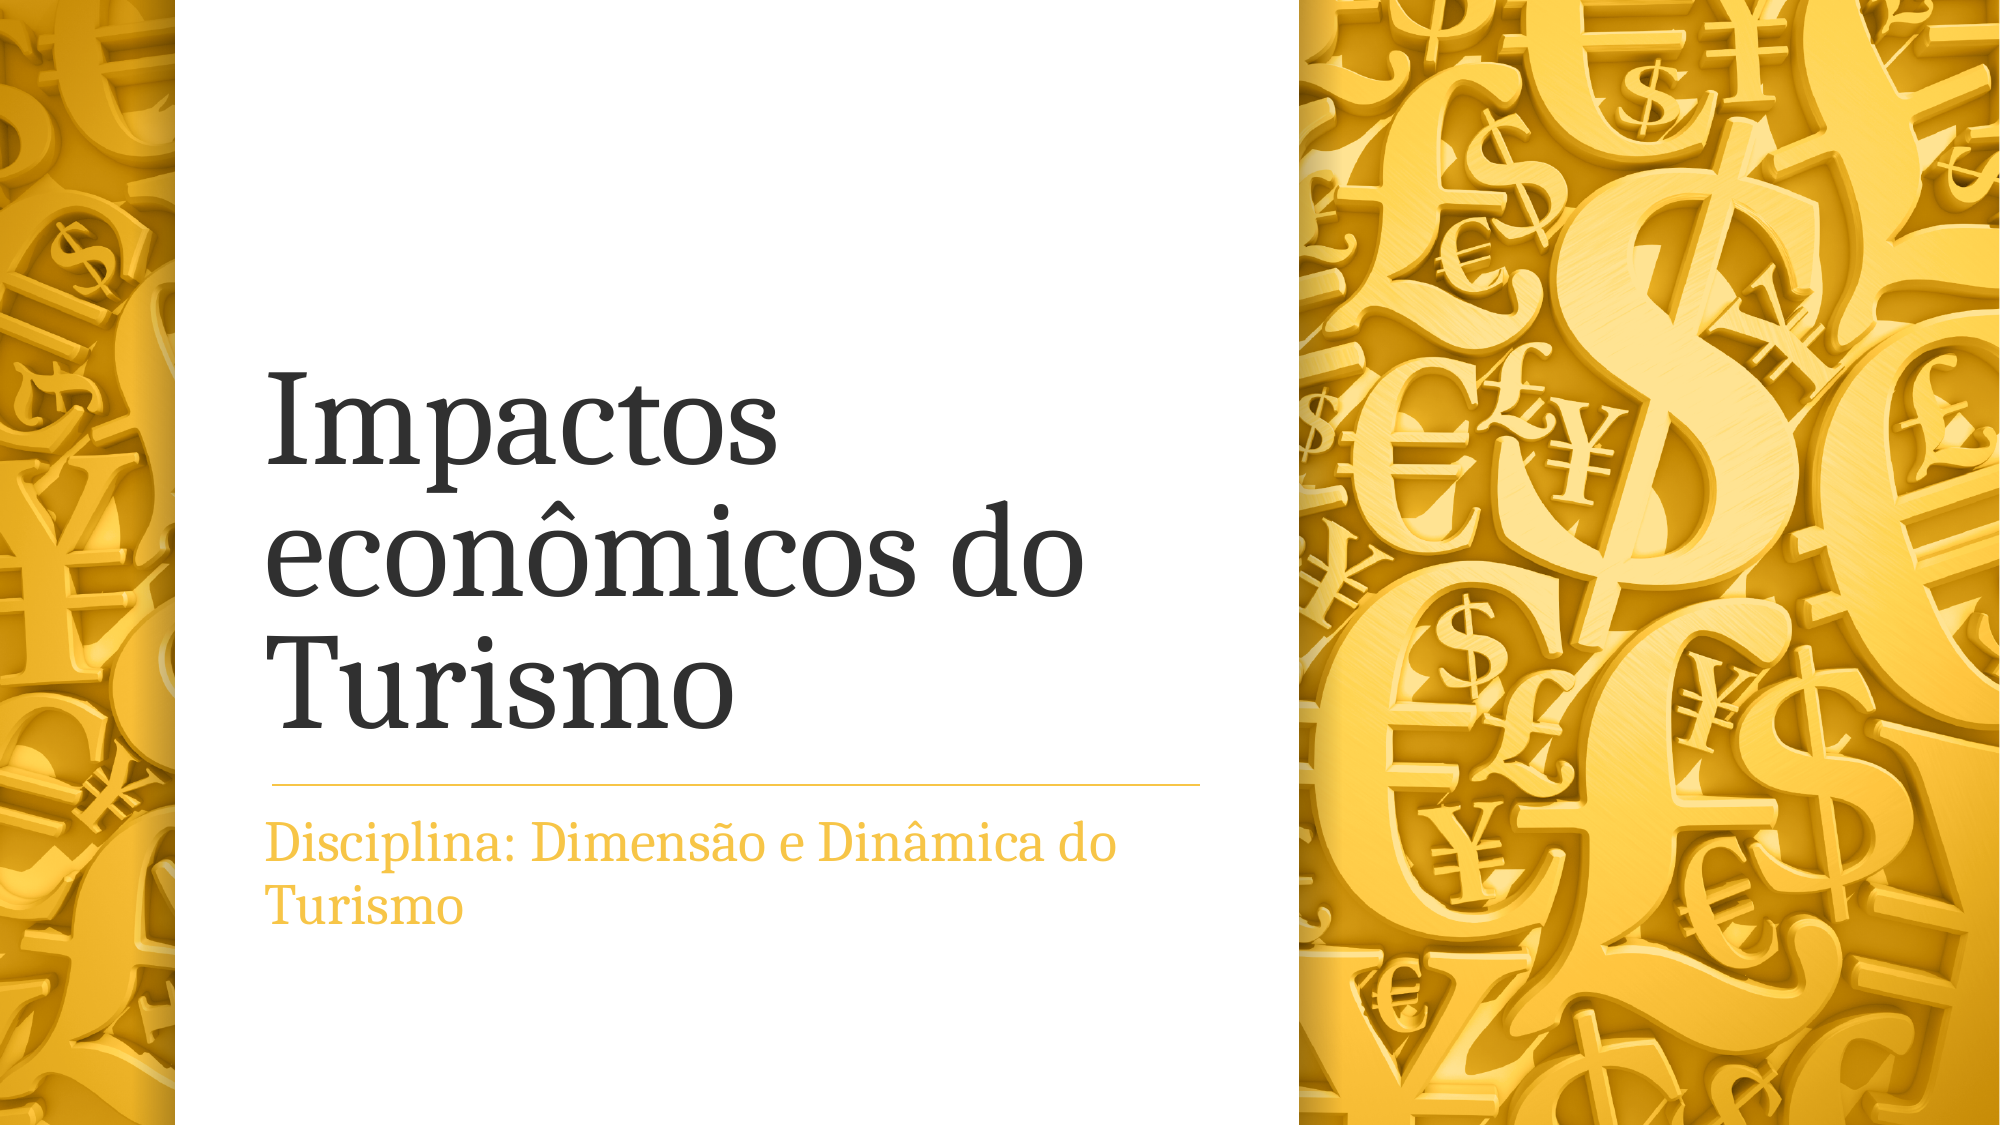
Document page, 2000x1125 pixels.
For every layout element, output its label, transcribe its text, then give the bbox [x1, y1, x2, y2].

subtitle Disciplina: Dimensão e Dinâmica do Turismo [249, 803, 1225, 1012]
title Impactos econômicos do Turismo [249, 262, 1225, 763]
picture [0, 0, 175, 1125]
picture [1299, 0, 2000, 1125]
